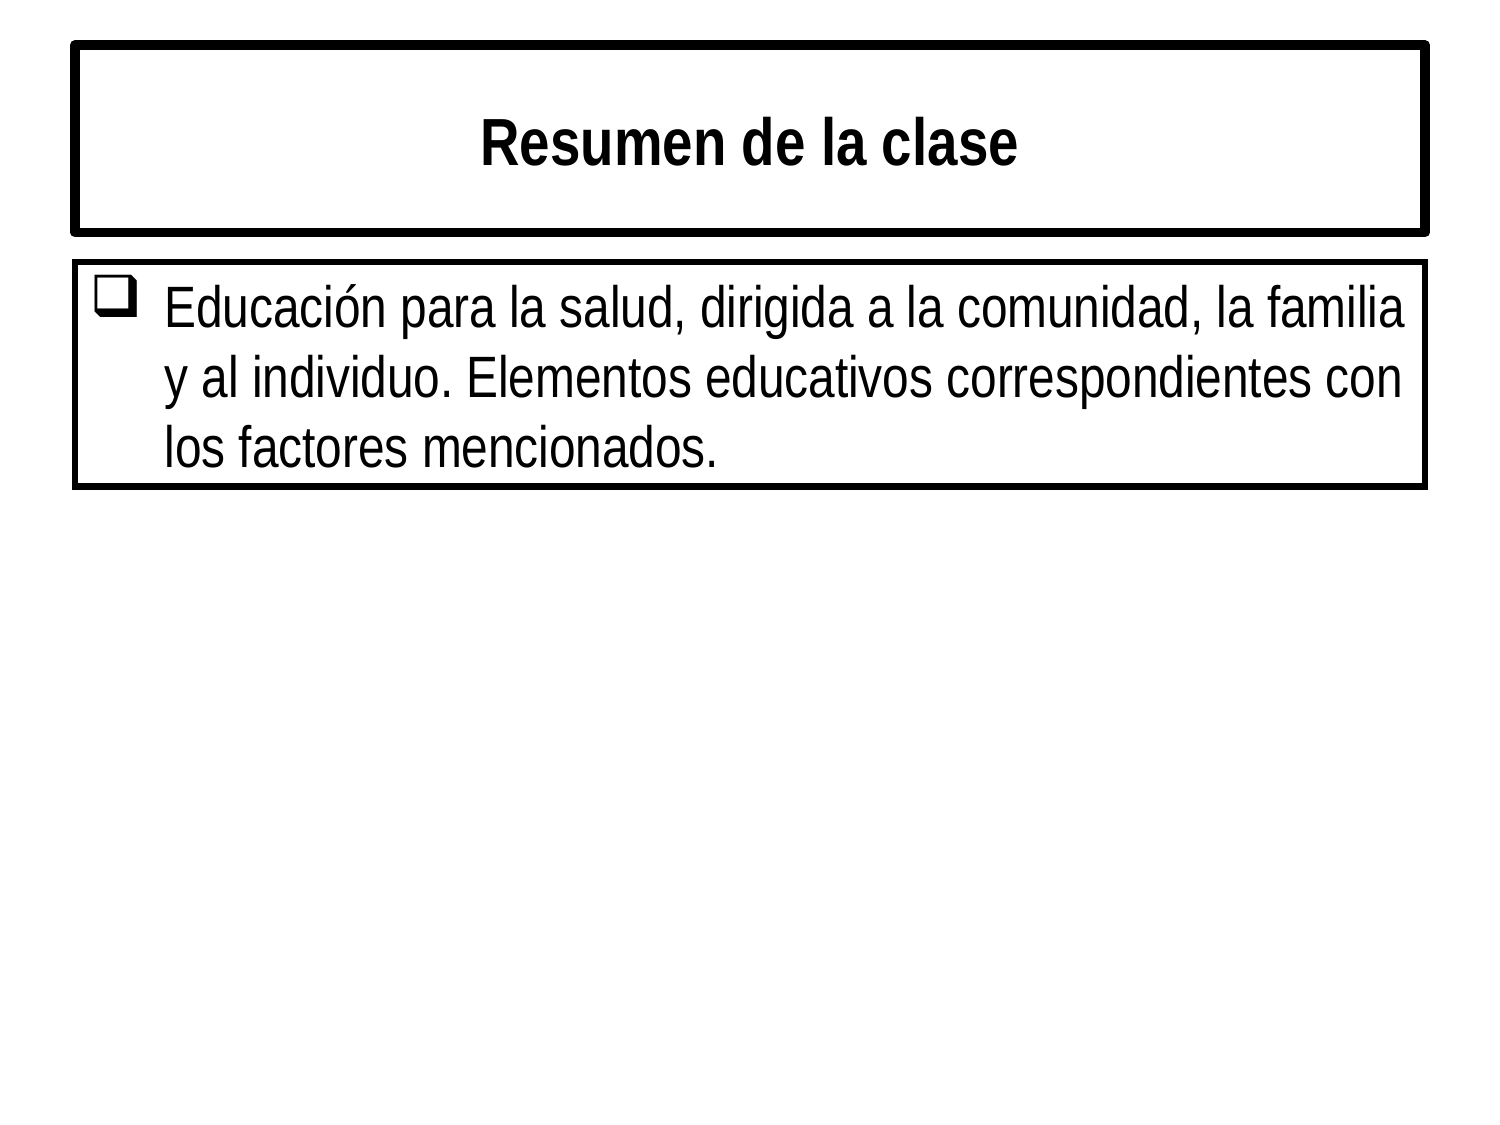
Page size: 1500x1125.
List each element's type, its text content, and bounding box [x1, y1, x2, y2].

title Resumen de la clase [75, 45, 1425, 233]
text_box Educación para la salud, dirigida a la comunidad, la familia y al individuo. Elementos educativos correspondientes con los factores mencionados. [74, 261, 1425, 487]
